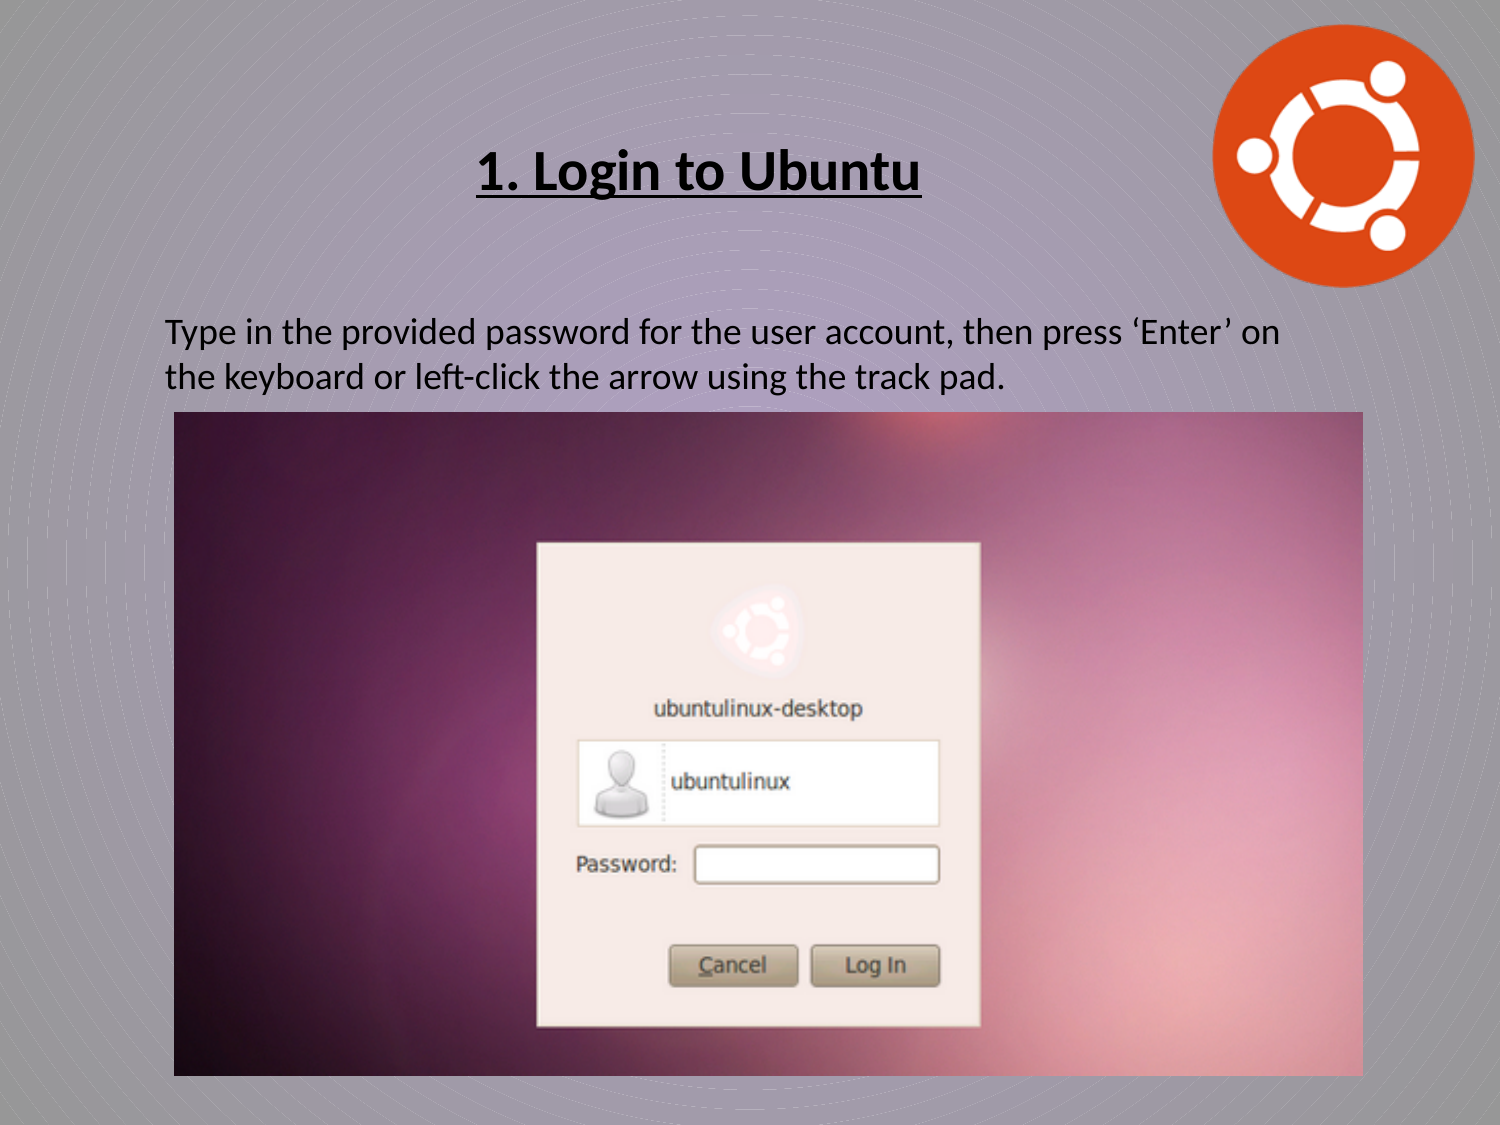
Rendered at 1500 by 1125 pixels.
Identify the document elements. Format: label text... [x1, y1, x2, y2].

picture [174, 412, 1363, 1077]
picture [1212, 24, 1476, 288]
text_box 1. Login to Ubuntu [461, 125, 938, 210]
text_box Type in the provided password for the user account, then press ‘Enter’ on the keyboard or left-click the arrow using the track pad. [149, 299, 1338, 405]
